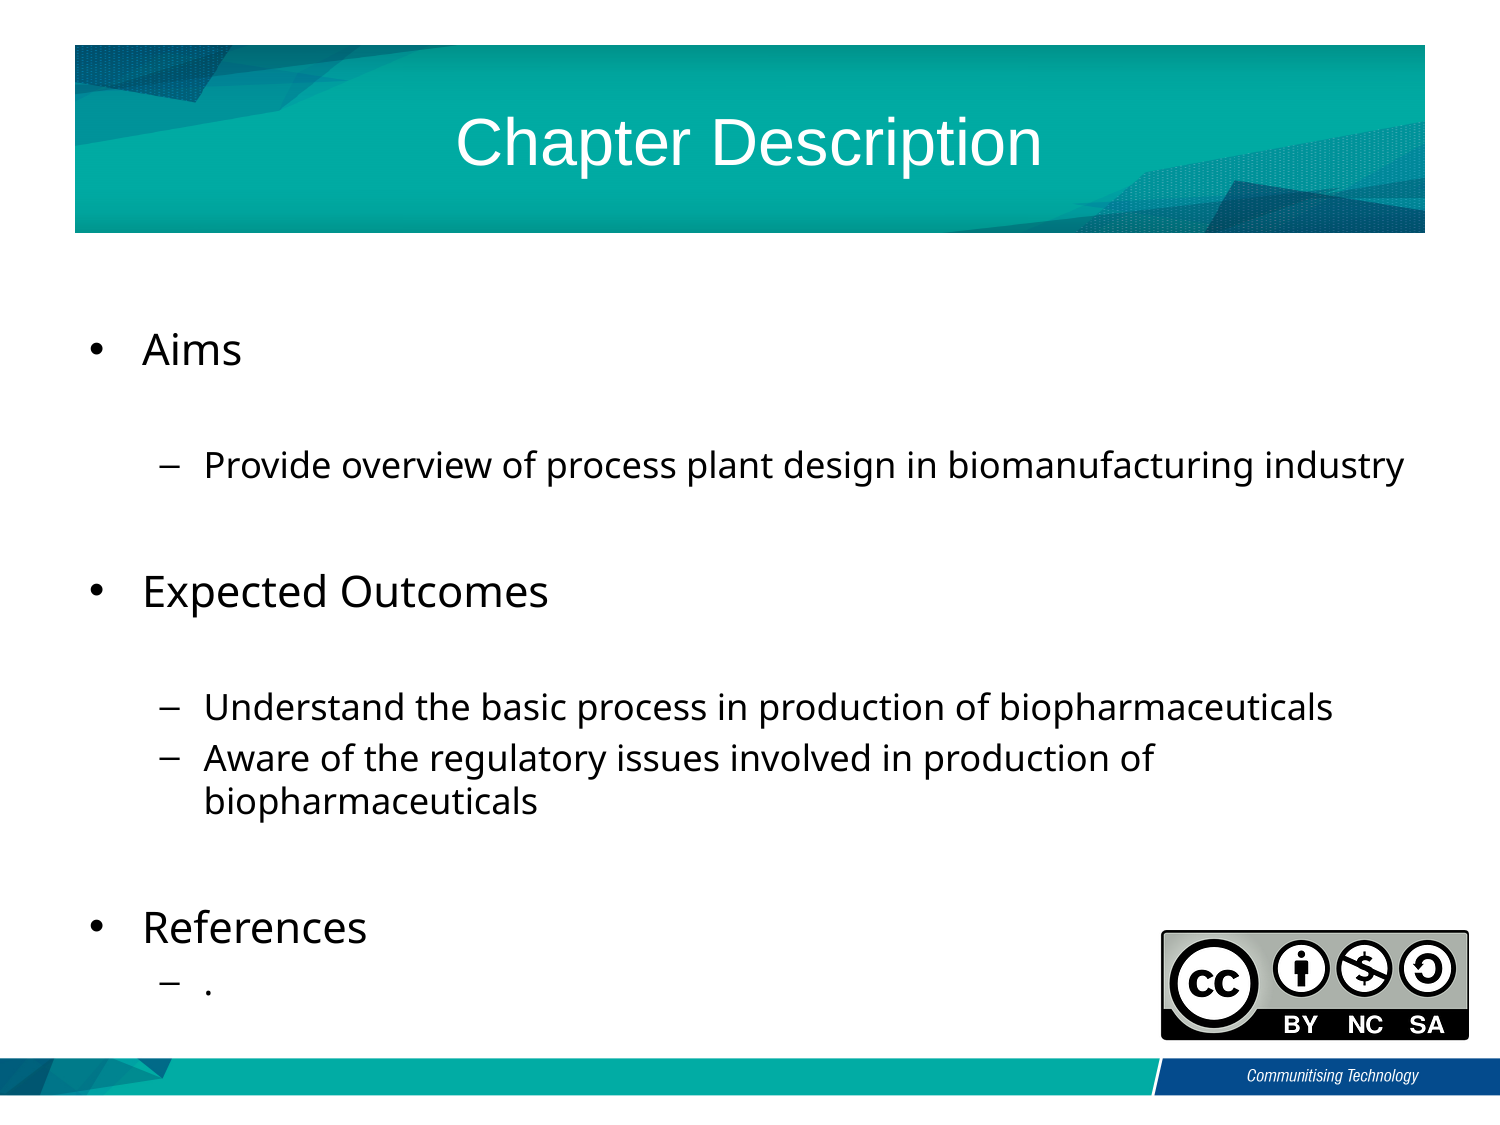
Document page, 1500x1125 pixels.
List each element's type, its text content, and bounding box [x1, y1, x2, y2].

list Aims Provide overview of process plant design in biomanufacturing industry Expected Outcomes Understand the basic process in production of biopharmaceuticals Aware of the regulatory issues involved in production of biopharmaceuticals References . [74, 314, 1425, 1012]
picture [0, 0, 1500, 1125]
title Chapter Description [75, 45, 1425, 233]
